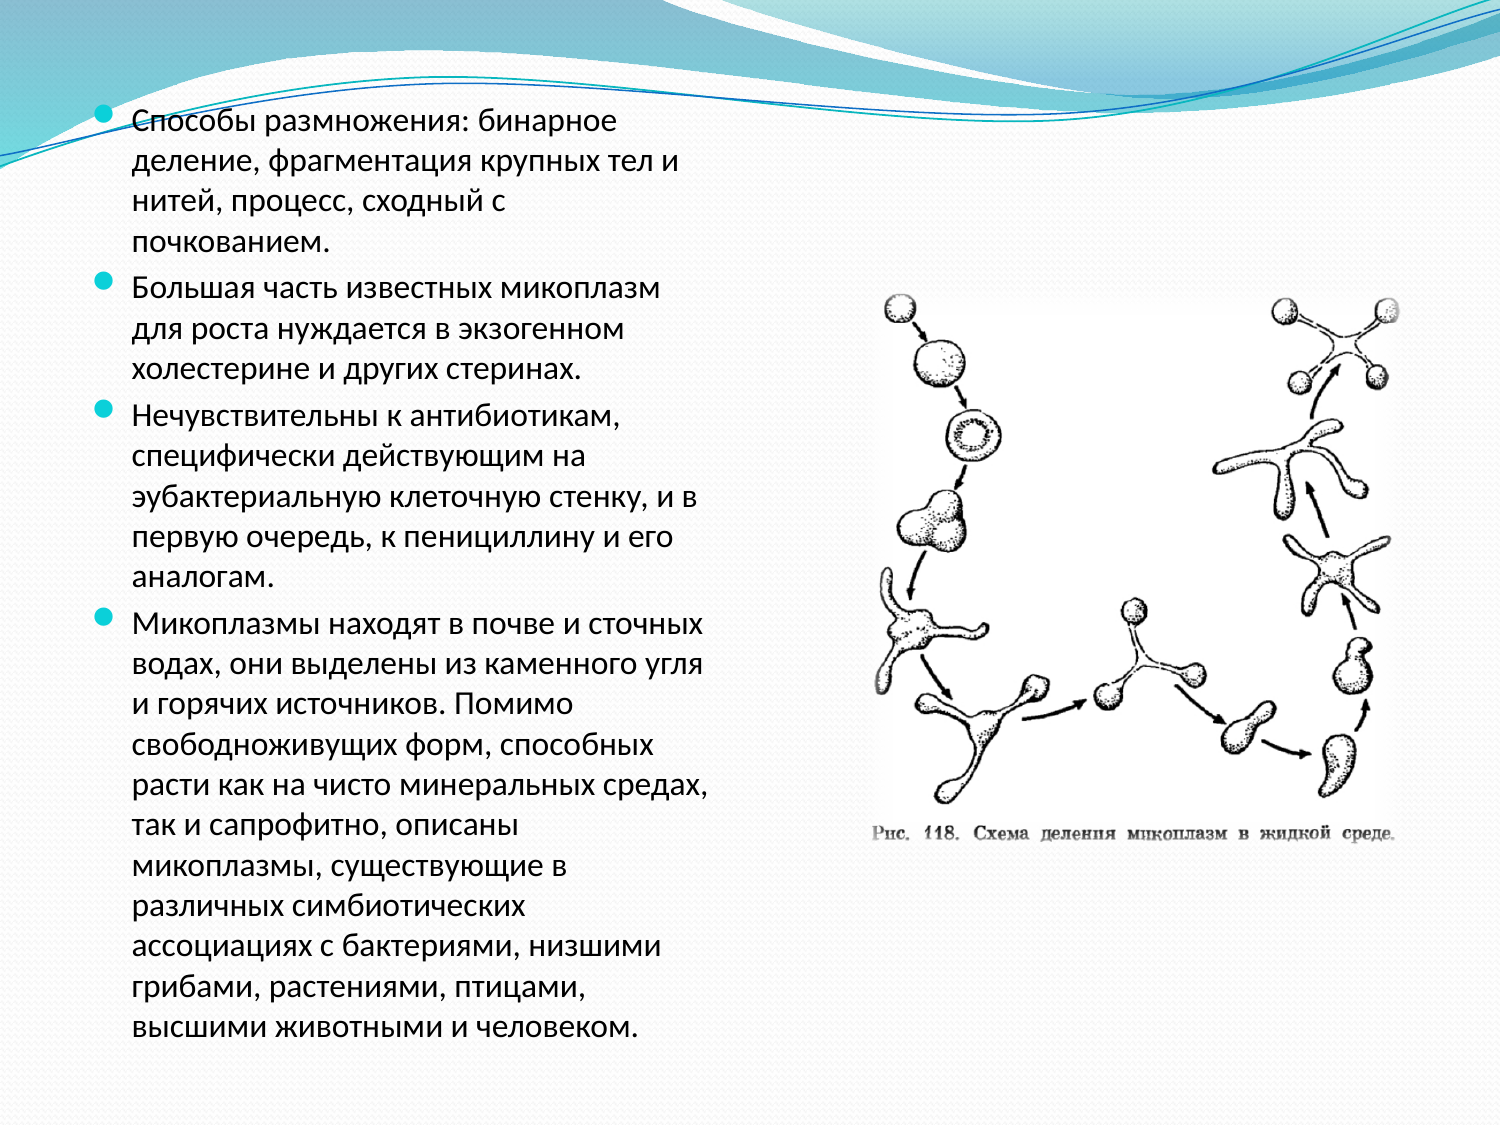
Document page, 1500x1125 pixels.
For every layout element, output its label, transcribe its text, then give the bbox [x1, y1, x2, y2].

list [856, 278, 1412, 858]
list Способы размножения: бинарное деление, фрагментация крупных тел и нитей, процесс, сходный с почкованием. Большая часть известных микоплазм для роста нуждается в экзогенном холестерине и других стеринах. Нечувствительны к антибиотикам, специфически действующим на эубактериальную клеточную стенку, и в первую очередь, к пенициллину и его аналогам. Микоплазмы находят в почве и сточных водах, они выделены из каменного угля и горячих источников. Помимо свободноживущих форм, способных расти как на чисто минеральных средах, так и сапрофитно, описаны микоплазмы, существующие в различных симбиотических ассоциациях с бактериями, низшими грибами, растениями, птицами, высшими животными и человеком. [76, 89, 727, 1107]
